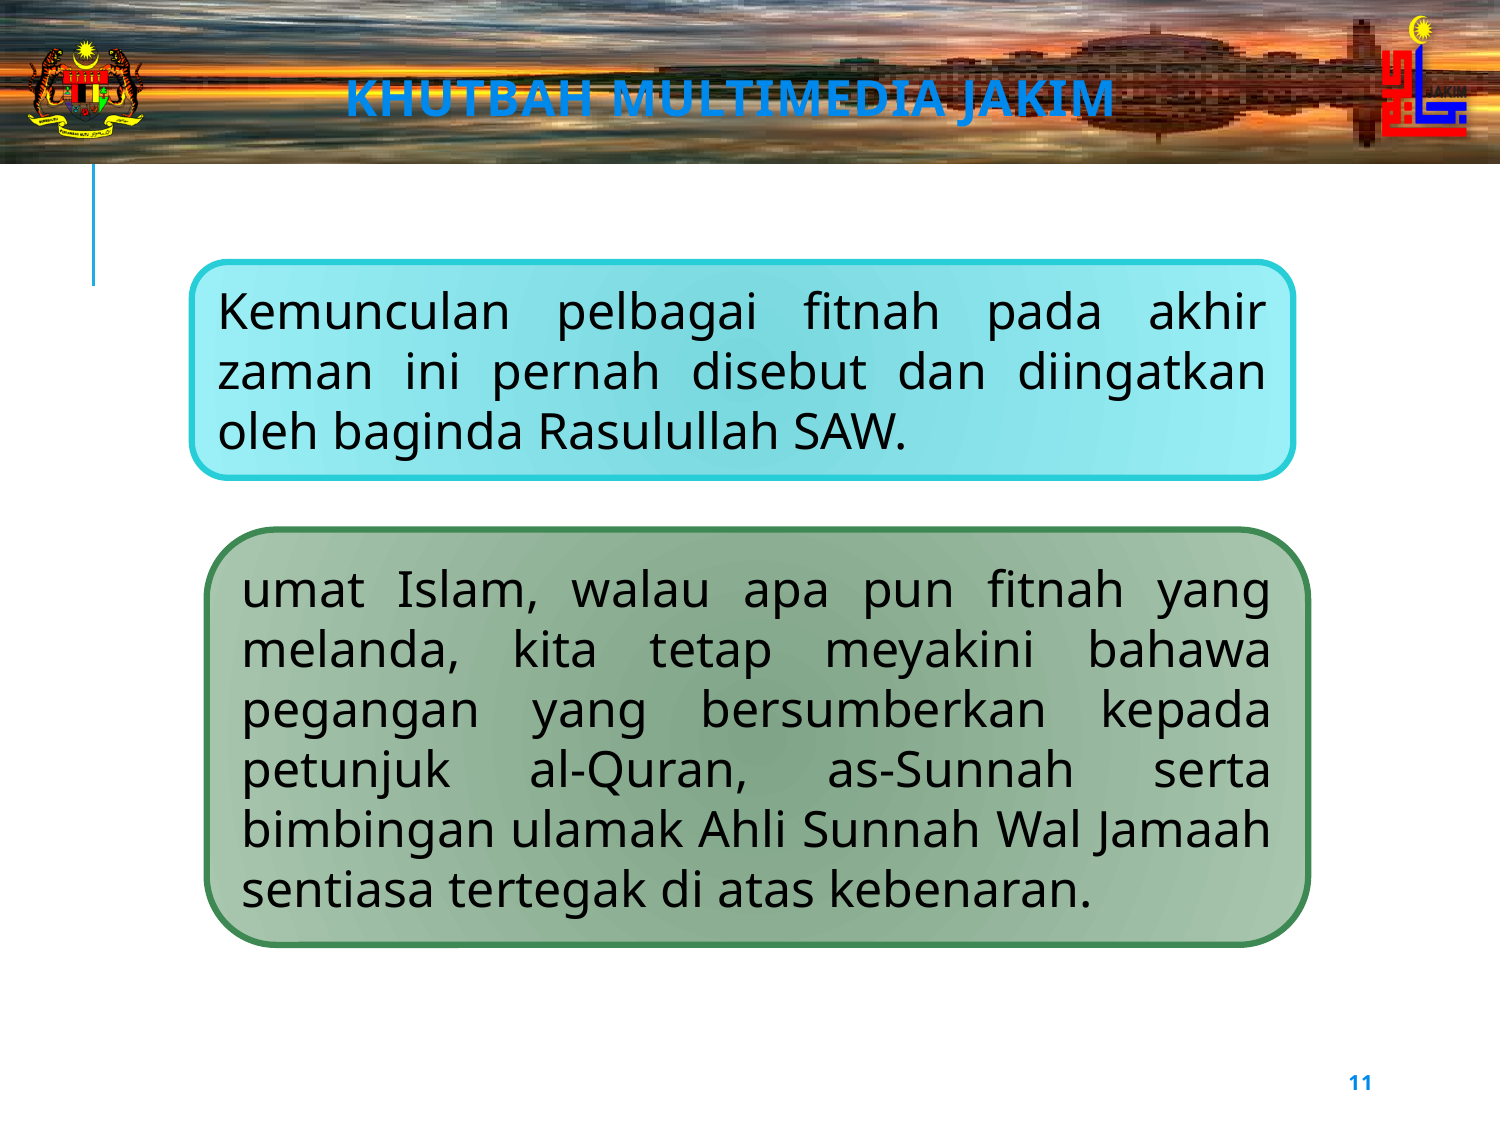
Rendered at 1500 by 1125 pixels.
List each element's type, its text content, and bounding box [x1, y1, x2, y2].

text_box Kemunculan pelbagai fitnah pada akhir zaman ini pernah disebut dan diingatkan oleh baginda Rasulullah SAW. [191, 261, 1295, 479]
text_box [0, 0, 1500, 165]
text_box umat Islam, walau apa pun fitnah yang melanda, kita tetap meyakini bahawa pegangan yang bersumberkan kepada petunjuk al-Quran, as-Sunnah serta bimbingan ulamak Ahli Sunnah Wal Jamaah sentiasa tertegak di atas kebenaran. [205, 528, 1309, 946]
slide_number 11 [1333, 1061, 1454, 1107]
